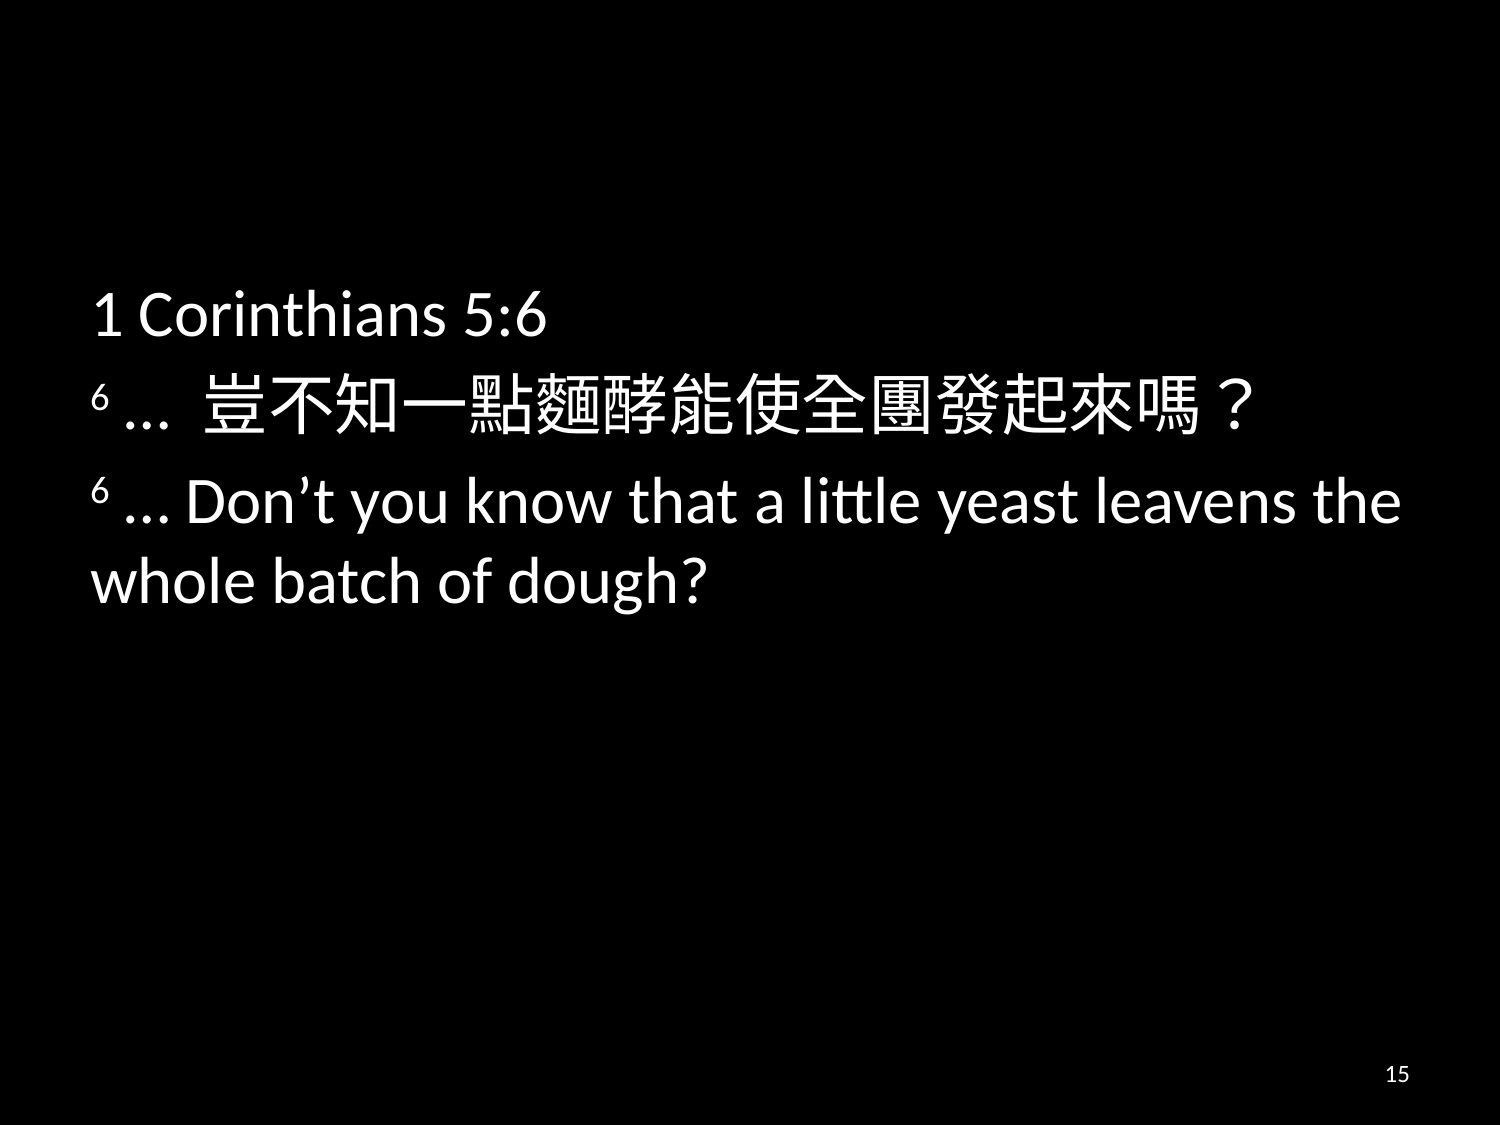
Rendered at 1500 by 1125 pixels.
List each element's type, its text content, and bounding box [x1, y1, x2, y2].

slide_number 15 [1074, 1042, 1425, 1103]
list 1 Corinthians 5:6 6 … 豈不知一點麵酵能使全團發起來嗎？ 6 … Don’t you know that a little yeast leavens the whole batch of dough? [75, 262, 1425, 1005]
